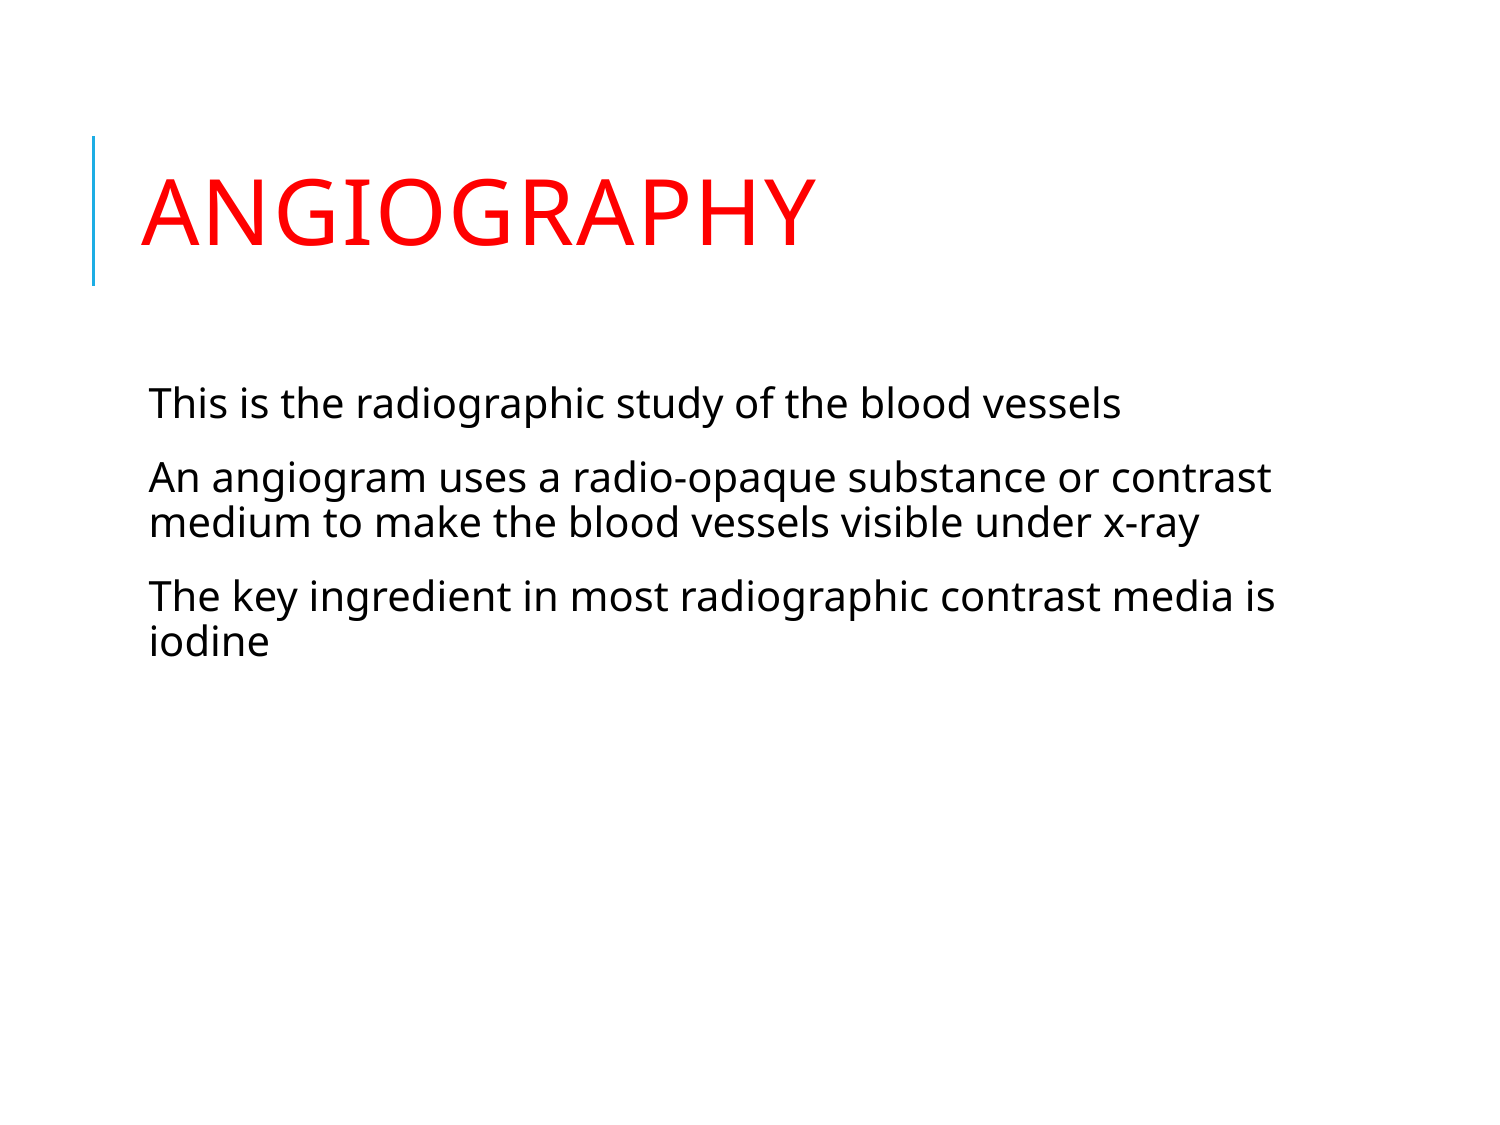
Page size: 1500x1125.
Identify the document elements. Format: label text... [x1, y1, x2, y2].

title angiography [126, 96, 1322, 342]
list This is the radiographic study of the blood vessels An angiogram uses a radio-opaque substance or contrast medium to make the blood vessels visible under x-ray The key ingredient in most radiographic contrast media is iodine [126, 375, 1322, 1035]
